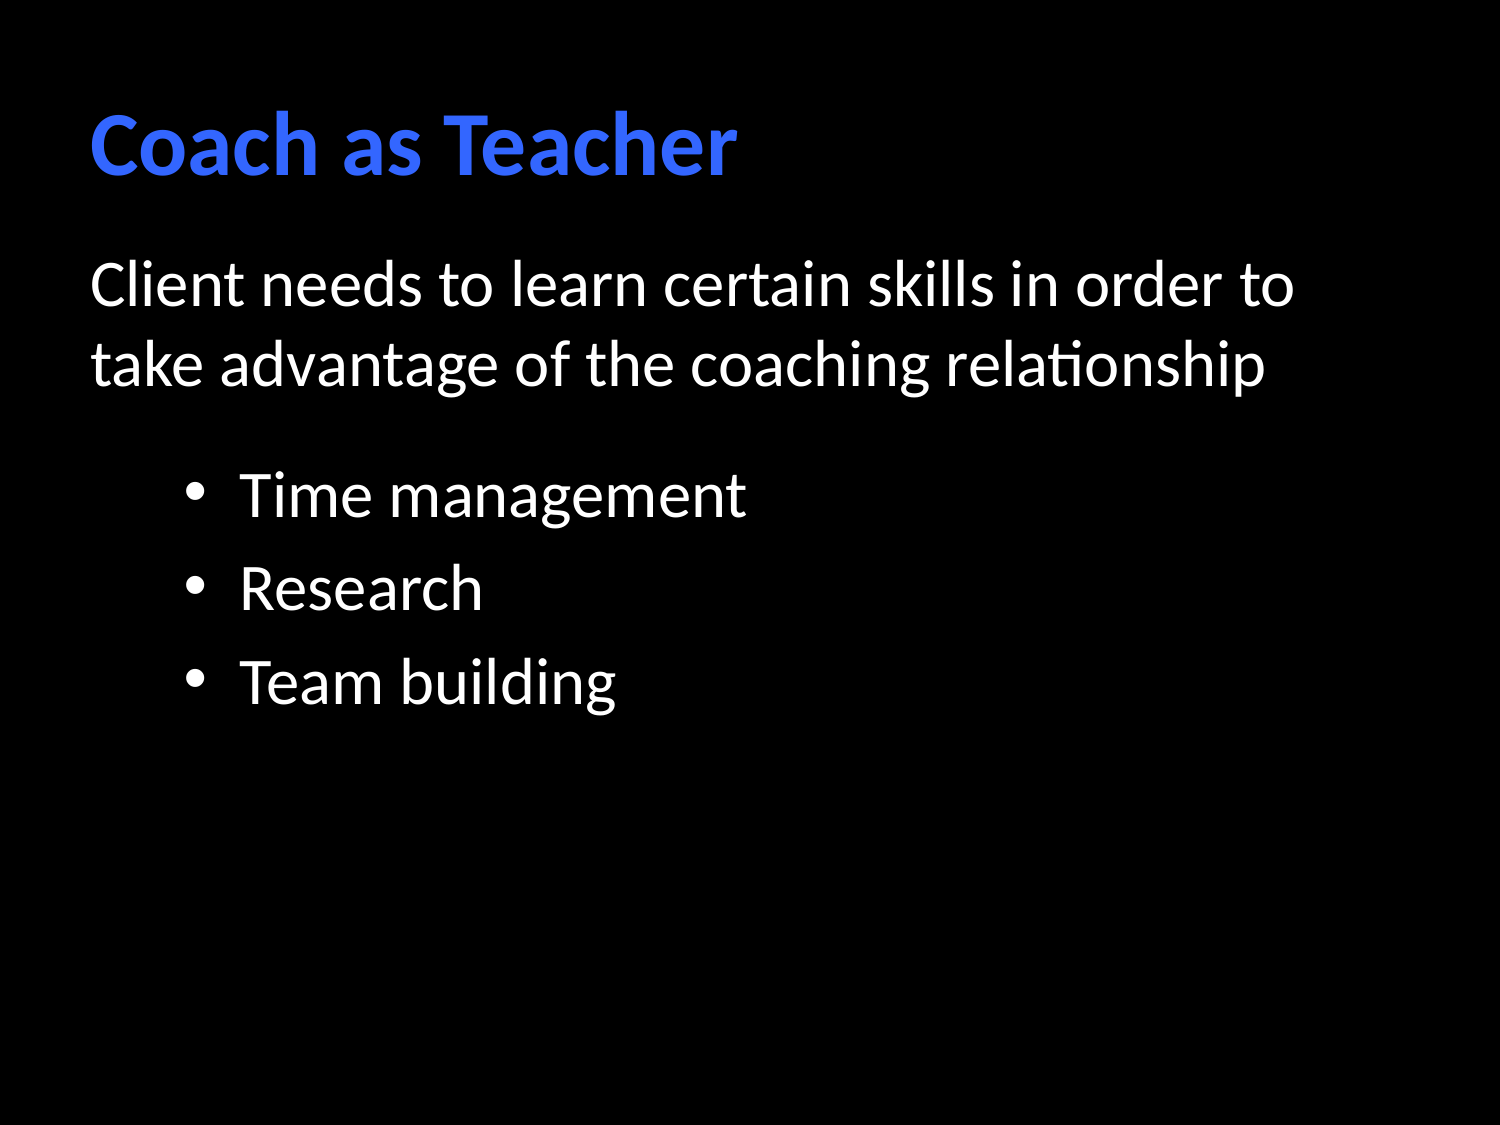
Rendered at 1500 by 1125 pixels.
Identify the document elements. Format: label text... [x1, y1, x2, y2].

list Client needs to learn certain skills in order to take advantage of the coaching relationship [75, 232, 1425, 1005]
text_box Time management Research Team building [168, 443, 1361, 1005]
title Coach as Teacher [75, 45, 1425, 232]
